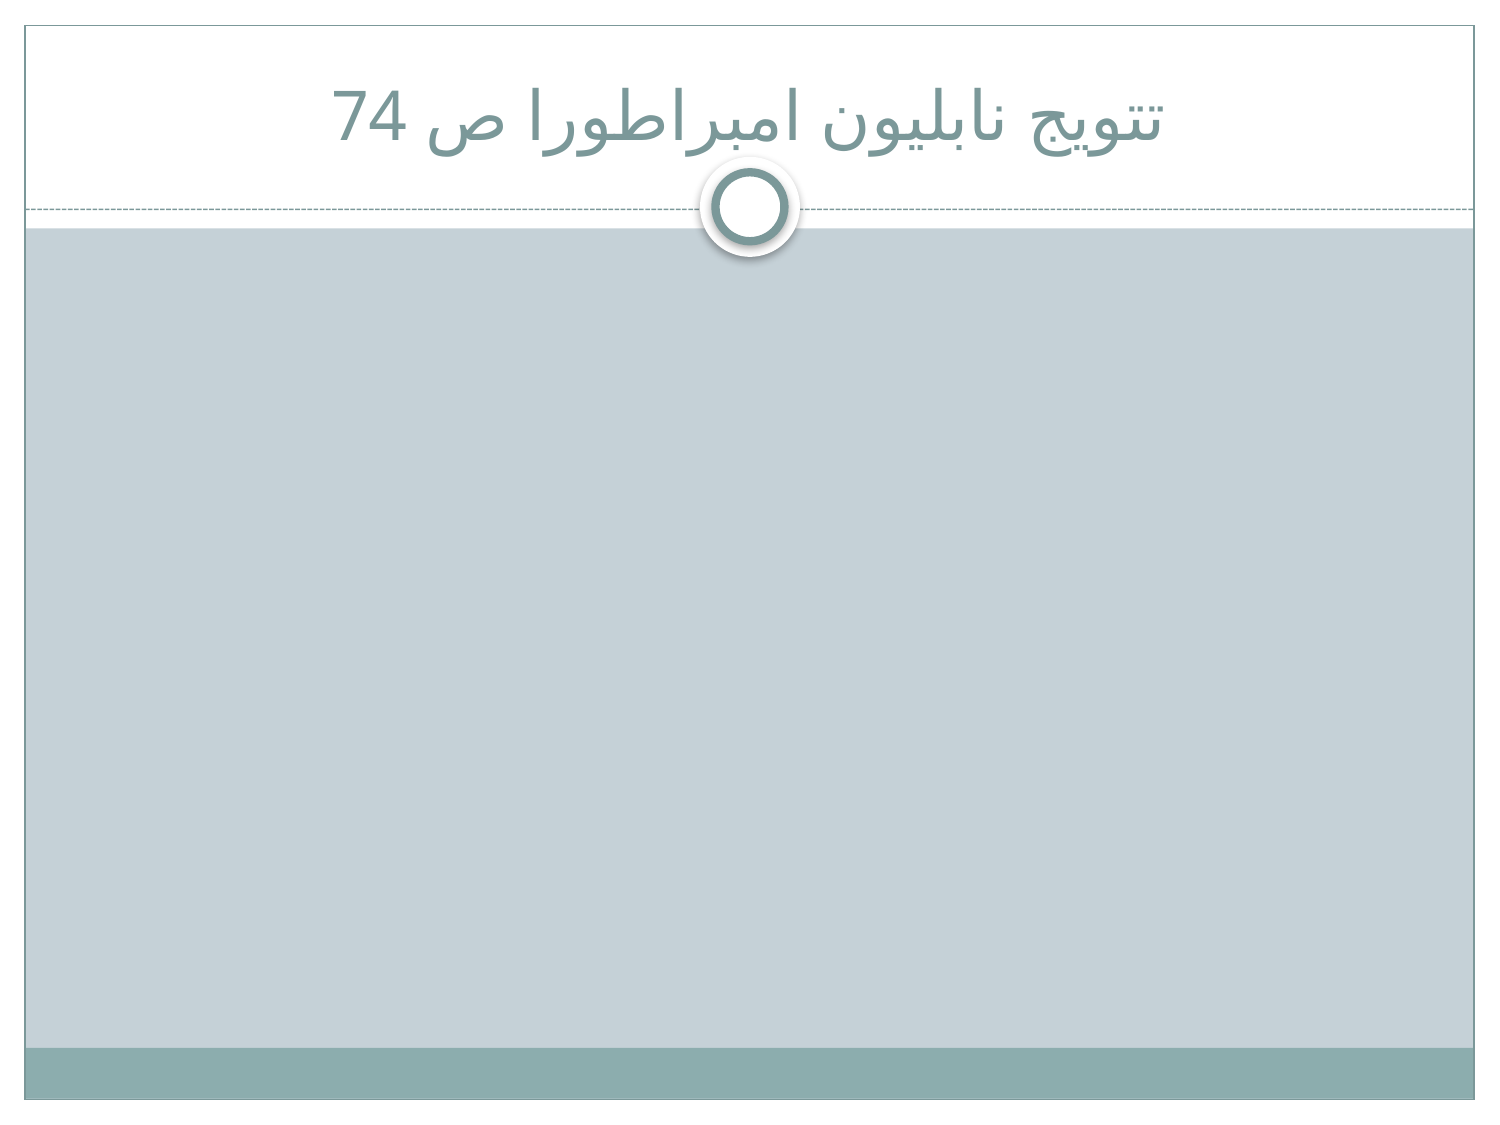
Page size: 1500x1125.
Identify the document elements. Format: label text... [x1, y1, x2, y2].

title تتويج نابليون امبراطورا ص 74 [49, 37, 1450, 162]
